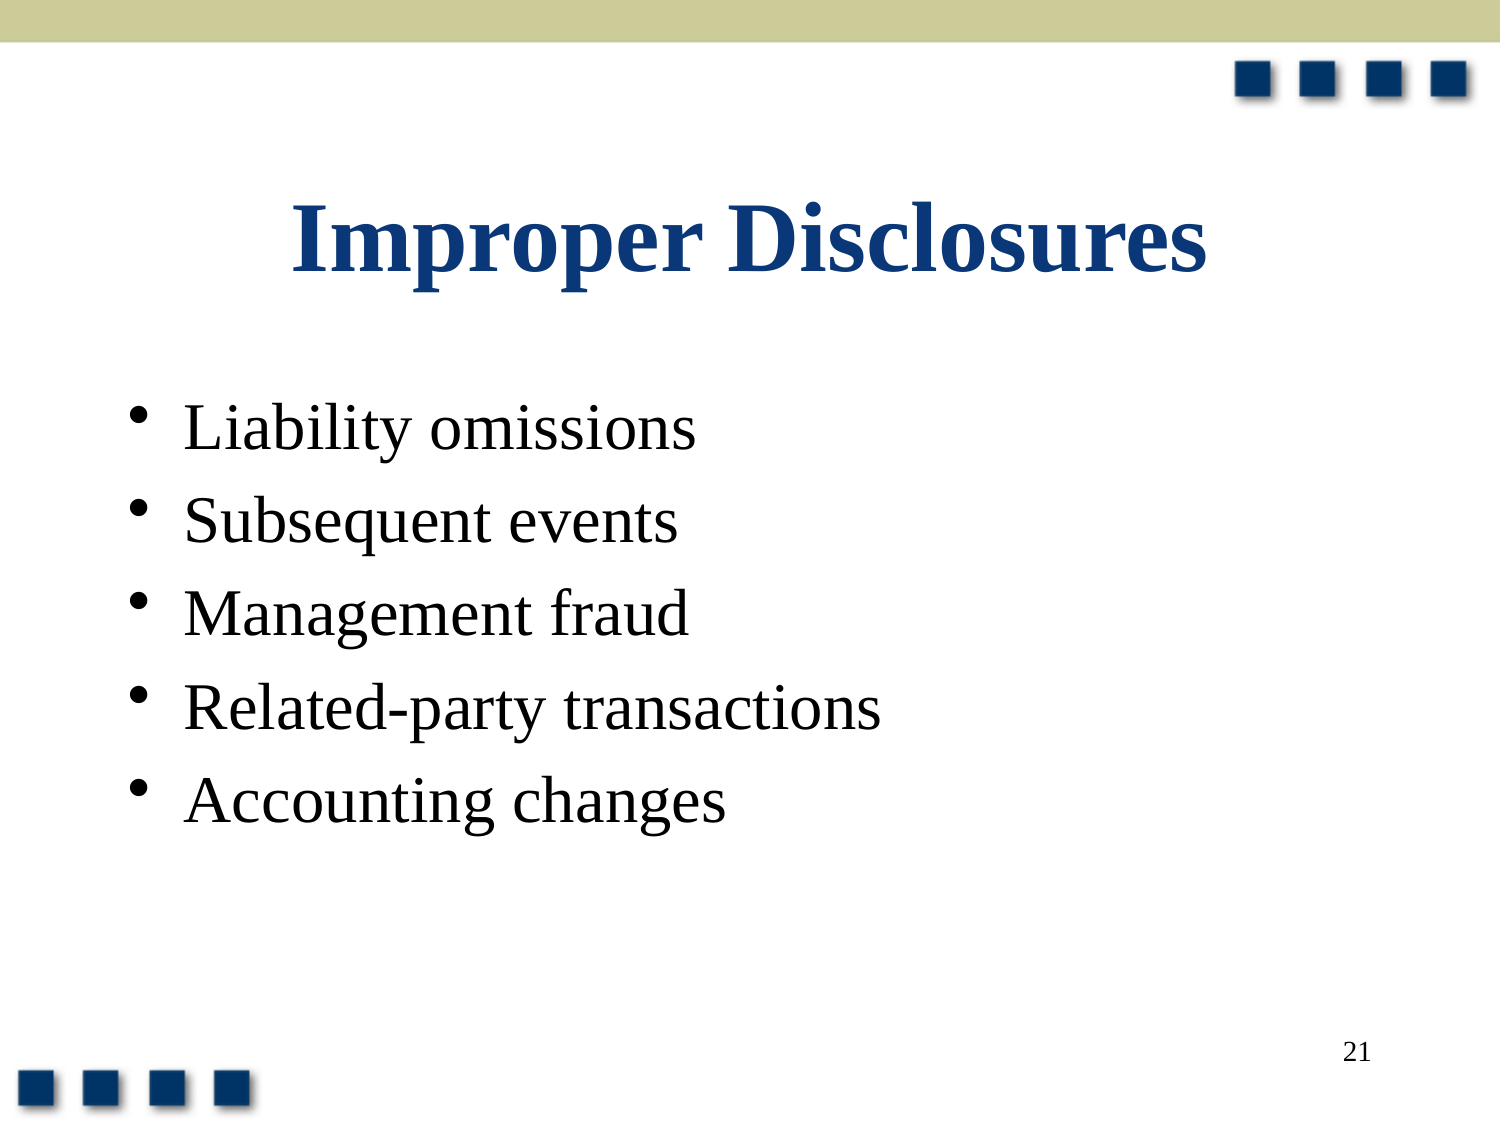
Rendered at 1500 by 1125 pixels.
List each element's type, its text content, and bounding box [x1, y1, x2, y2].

slide_number 21 [1074, 1024, 1388, 1101]
list Liability omissions Subsequent events Management fraud Related-party transactions Accounting changes [112, 374, 1388, 1001]
title Improper Disclosures [112, 137, 1388, 326]
picture [0, 0, 1500, 1125]
